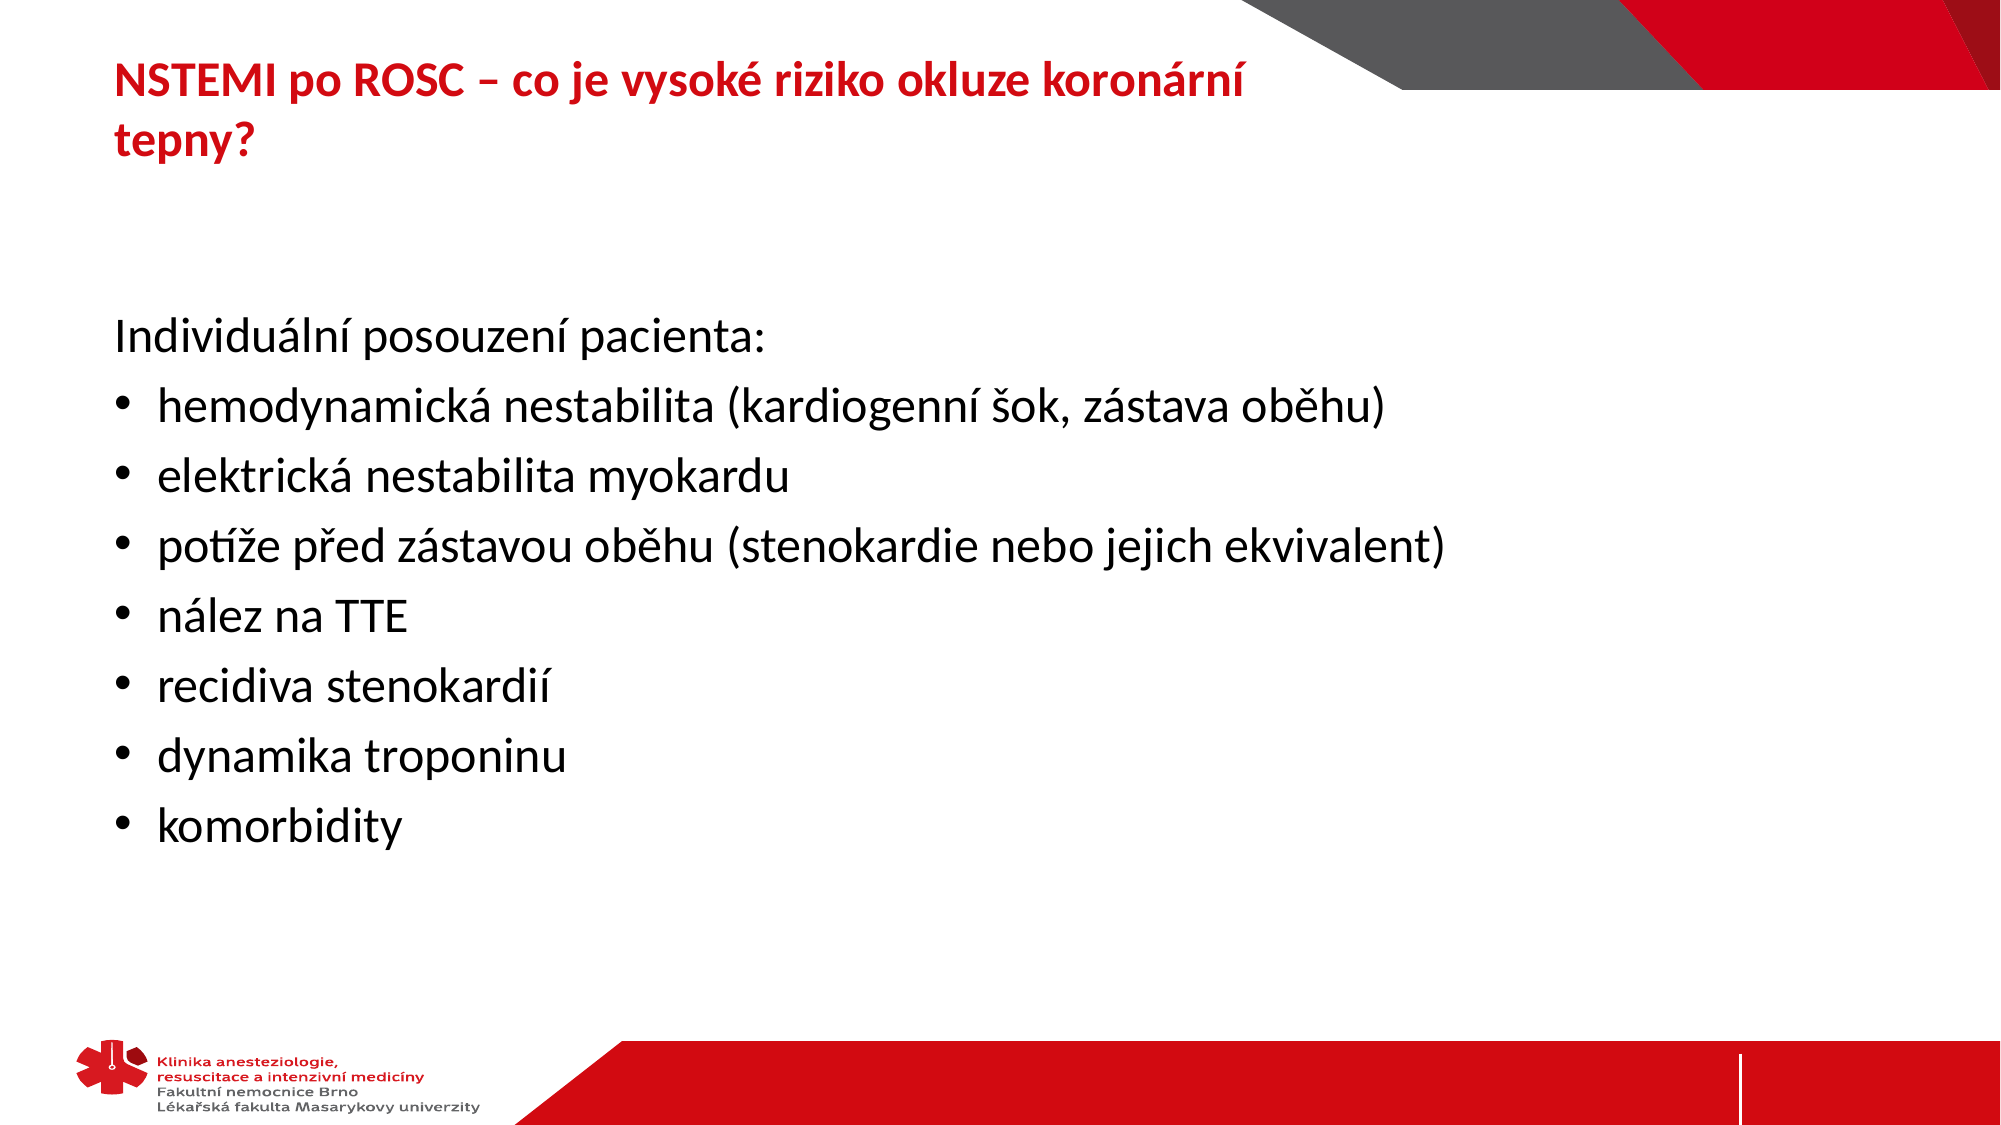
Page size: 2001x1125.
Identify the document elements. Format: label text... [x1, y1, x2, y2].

title NSTEMI po ROSC – co je vysoké riziko okluze koronární tepny? [99, 46, 1300, 167]
list Individuální posouzení pacienta: hemodynamická nestabilita (kardiogenní šok, zástava oběhu) elektrická nestabilita myokardu potíže před zástavou oběhu (stenokardie nebo jejich ekvivalent) nález na TTE recidiva stenokardií dynamika troponinu komorbidity [99, 294, 1901, 1006]
